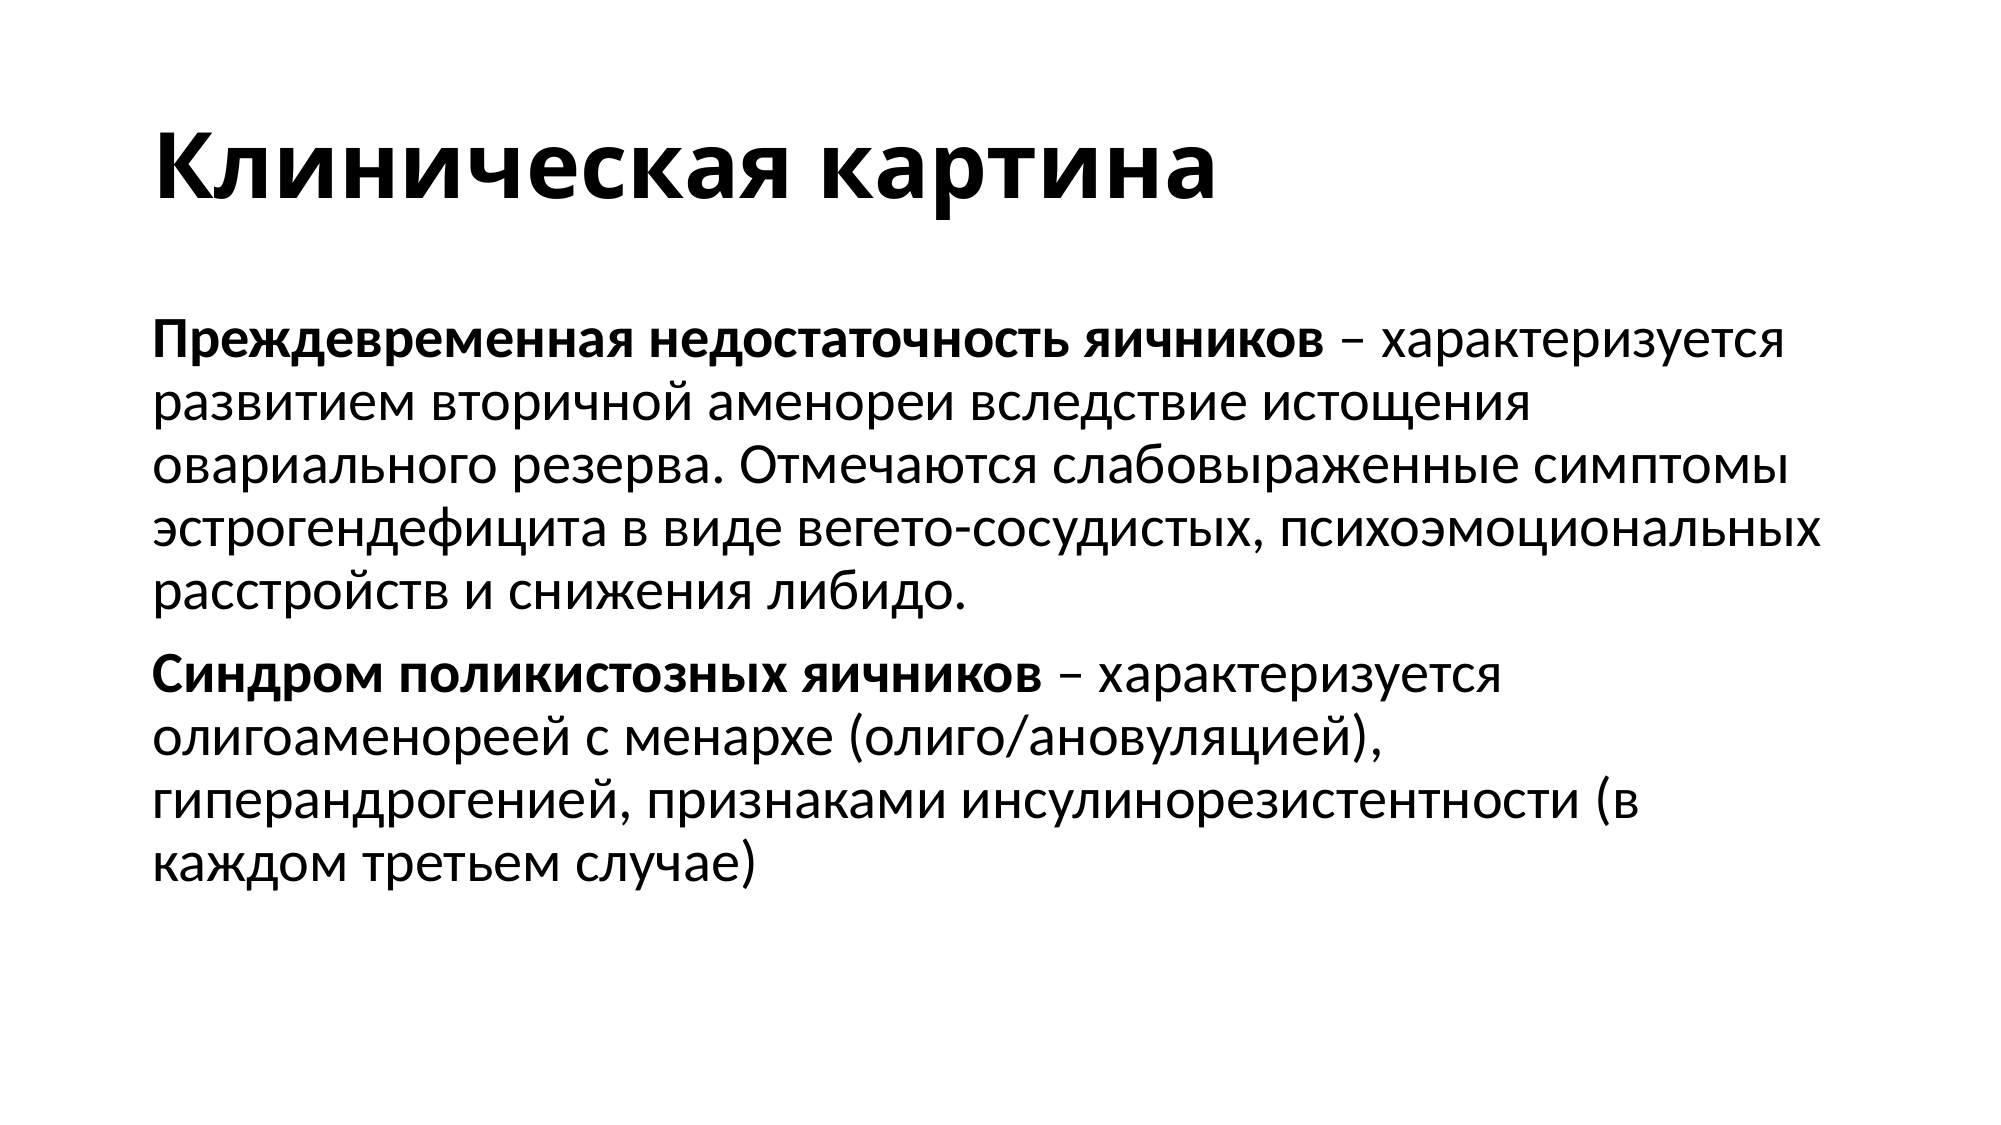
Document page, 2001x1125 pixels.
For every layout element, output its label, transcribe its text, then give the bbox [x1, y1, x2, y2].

title Клиническая картина [137, 59, 1863, 278]
list Преждевременная недостаточность яичников – характеризуется развитием вторичной аменореи вследствие истощения овариального резерва. Отмечаются слабовыраженные симптомы эстрогендефицита в виде вегето-сосудистых, психоэмоциональных расстройств и снижения либидо. Синдром поликистозных яичников – характеризуется олигоаменореей с менархе (олиго/ановуляцией), гиперандрогенией, признаками инсулинорезистентности (в каждом третьем случае) [137, 299, 1863, 1014]
